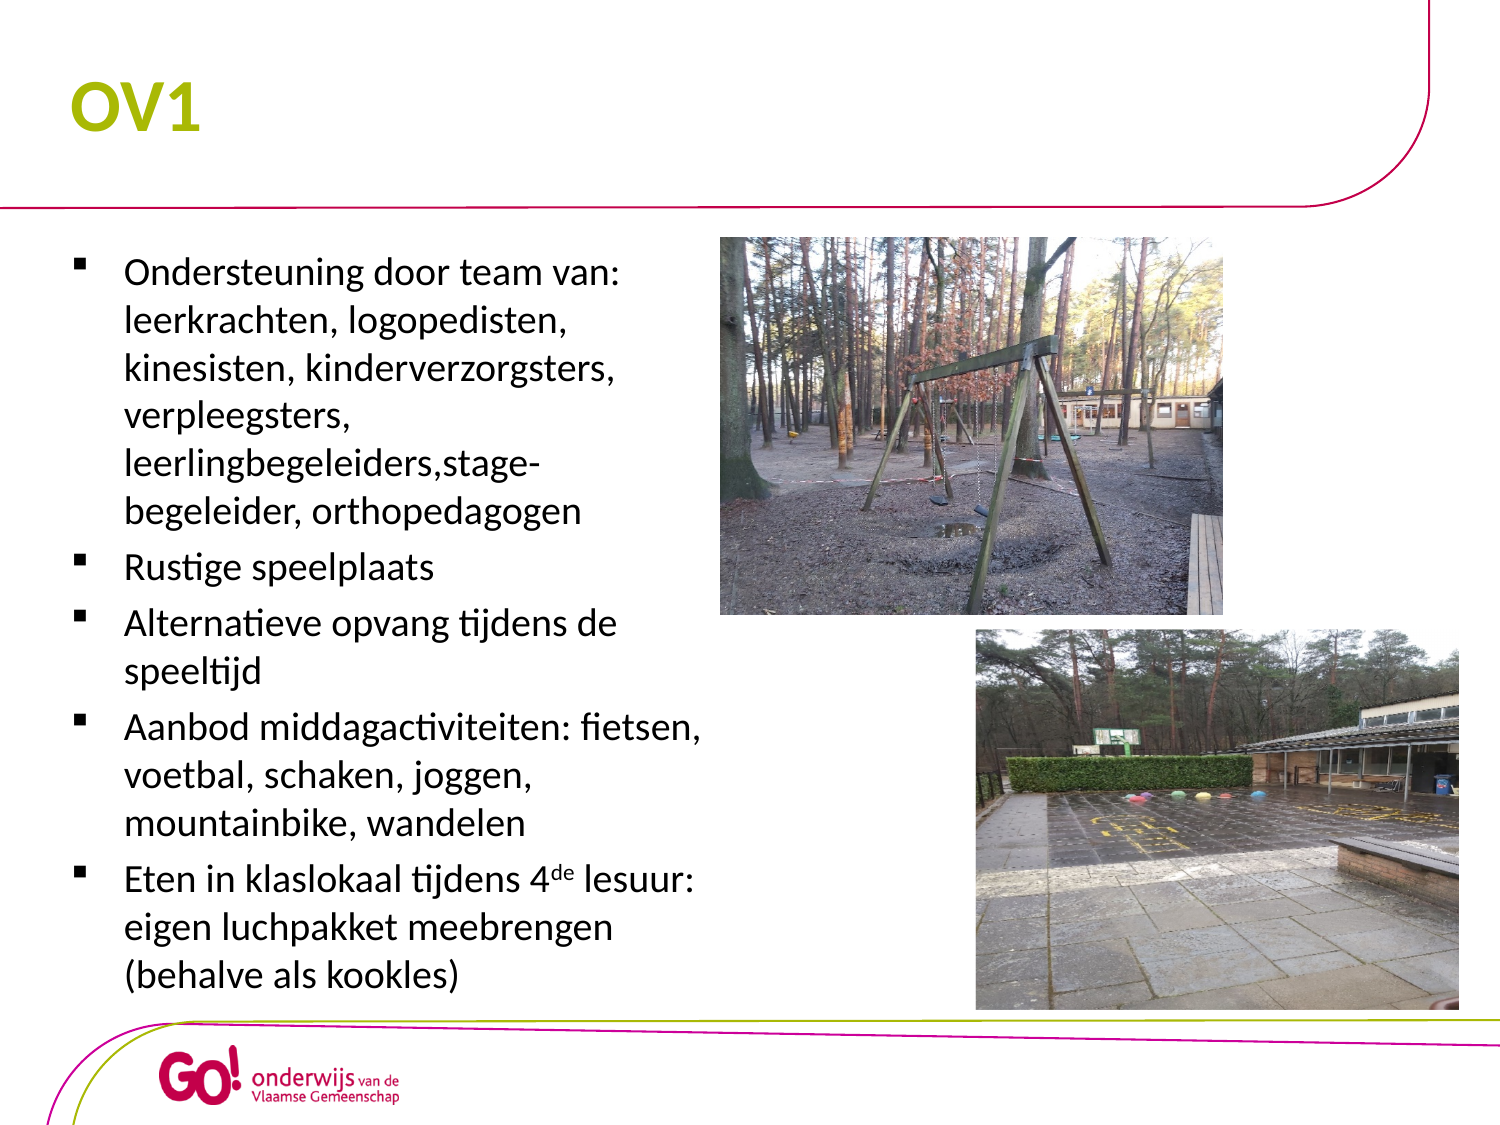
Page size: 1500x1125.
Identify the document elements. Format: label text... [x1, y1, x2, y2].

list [720, 237, 1223, 615]
picture [976, 577, 1459, 1062]
title OV1 [70, 0, 1430, 203]
list Ondersteuning door team van: leerkrachten, logopedisten, kinesisten, kinderverzorgsters, verpleegsters, leerlingbegeleiders,stage-begeleider, orthopedagogen Rustige speelplaats Alternatieve opvang tijdens de speeltijd Aanbod middagactiviteiten: fietsen, voetbal, schaken, joggen, mountainbike, wandelen Eten in klaslokaal tijdens 4de lesuur: eigen luchpakket meebrengen (behalve als kookles) [70, 237, 721, 1006]
picture [159, 1045, 399, 1105]
